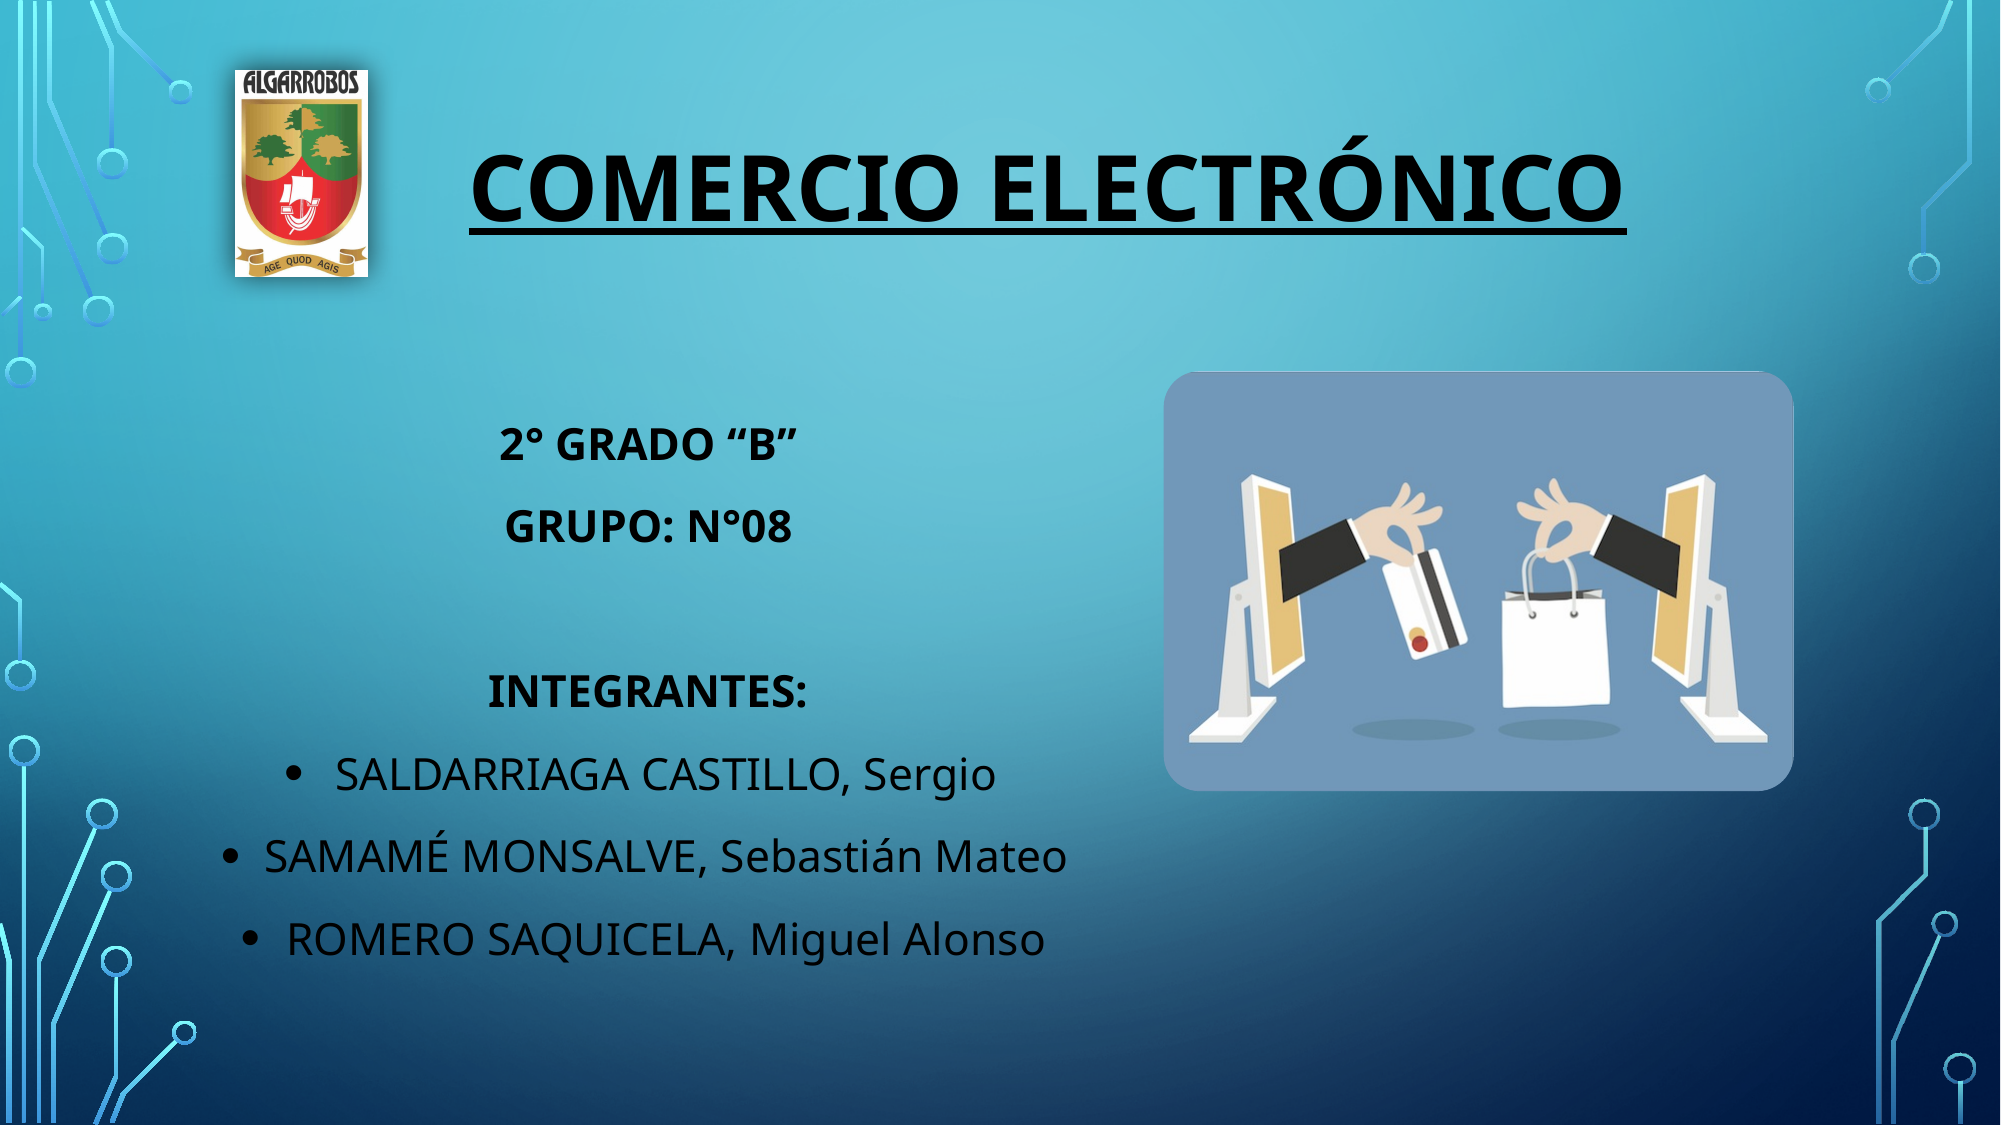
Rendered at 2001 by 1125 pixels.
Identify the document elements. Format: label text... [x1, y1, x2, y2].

title COMERCIO ELECTRÓNICO [235, 70, 1861, 313]
picture [235, 69, 368, 277]
picture [1163, 370, 1794, 792]
list 2° GRADO “B” GRUPO: N°08 INTEGRANTES: SALDARRIAGA CASTILLO, Sergio SAMAMÉ MONSALVE, Sebastián Mateo ROMERO SAQUICELA, Miguel Alonso [184, 397, 1114, 973]
